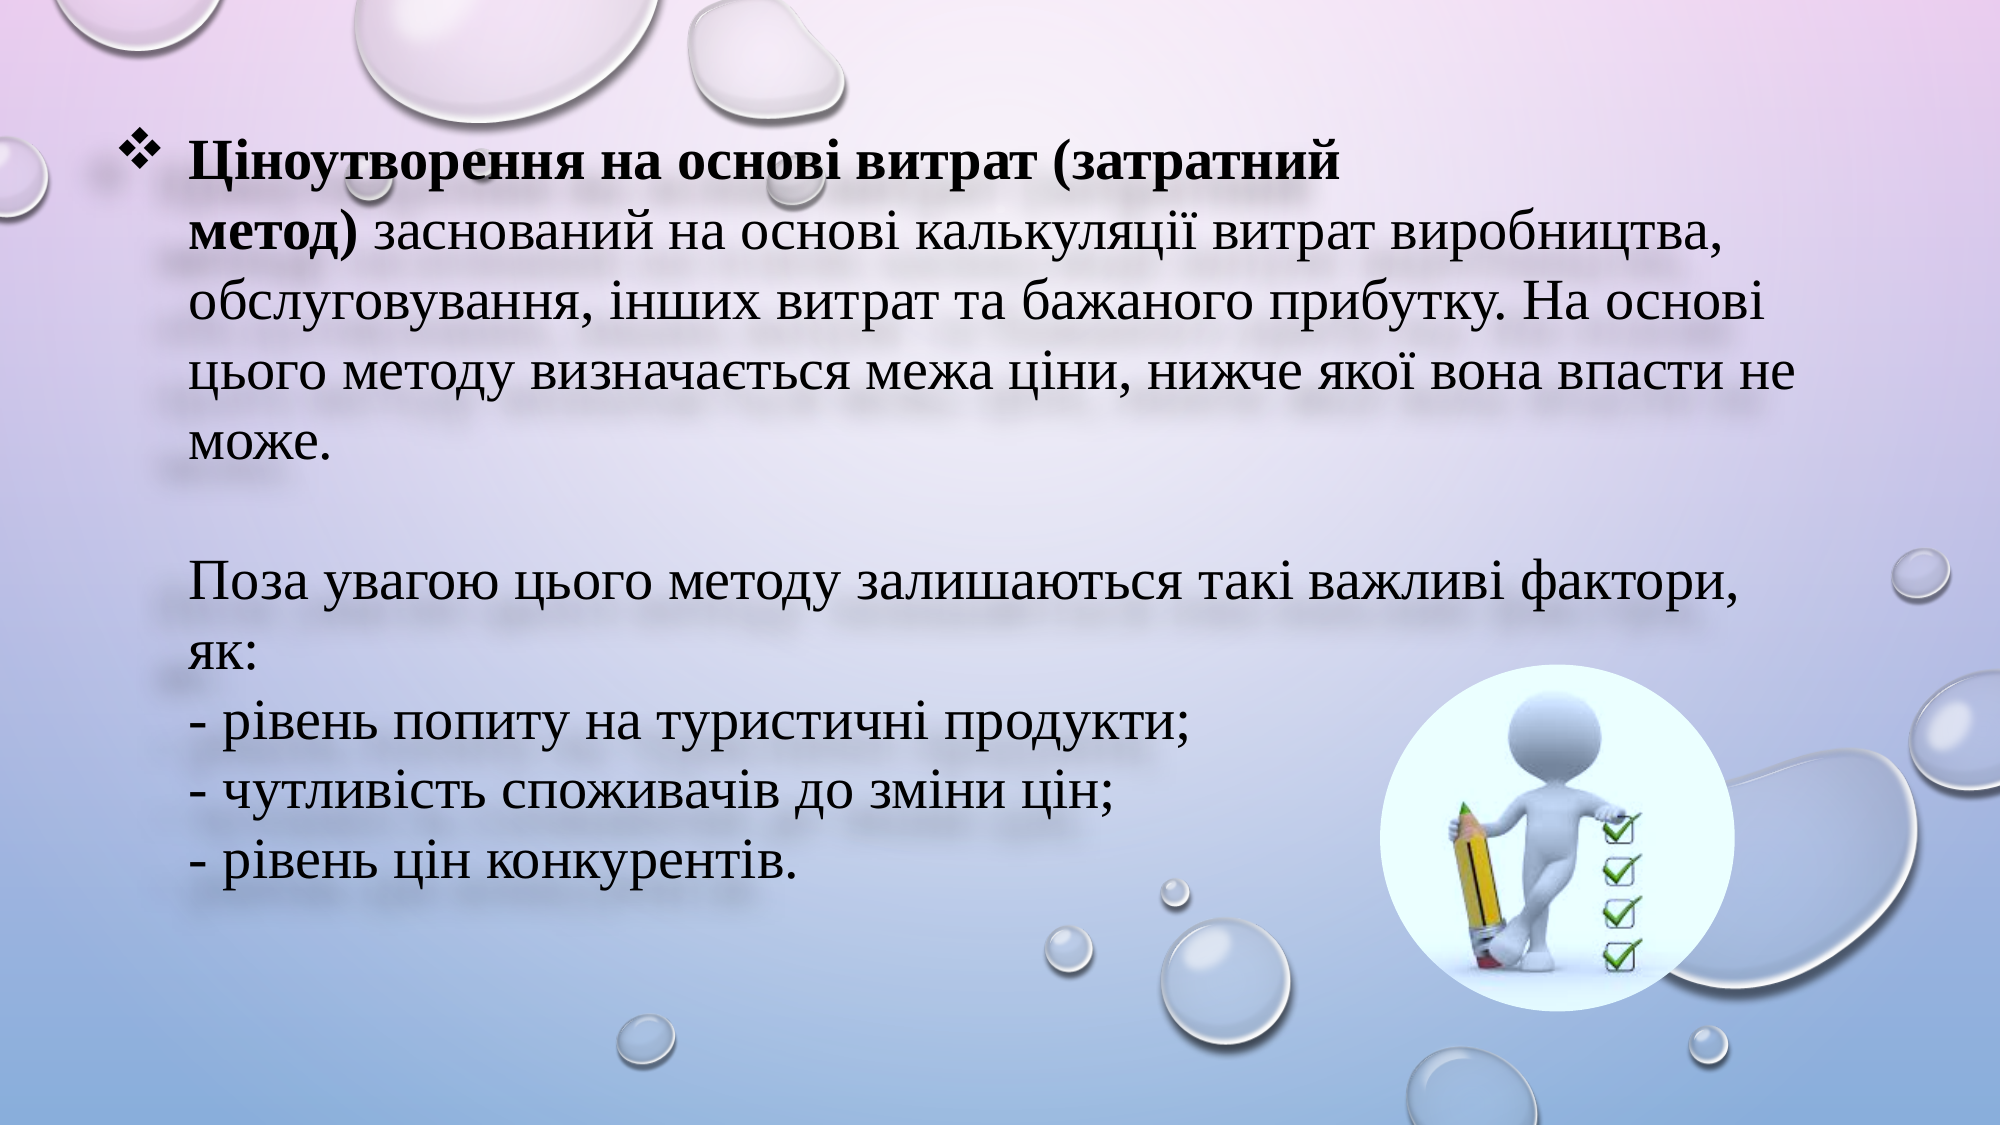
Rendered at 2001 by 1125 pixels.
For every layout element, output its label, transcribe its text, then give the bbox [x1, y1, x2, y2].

text_box Ціноутворення на основі витрат (затратний метод) заснований на основі калькуляції витрат виробництва, обслуговування, інших витрат та бажаного прибутку. На основі цього методу визначається межа ціни, нижче якої вона впасти не може. Поза увагою цього методу залишаються такі важливі фактори, як: - рівень попиту на туристичні продукти; - чутливість споживачів до зміни цін; - рівень цін конкурентів. [99, 113, 1835, 898]
picture [0, 0, 2000, 1125]
